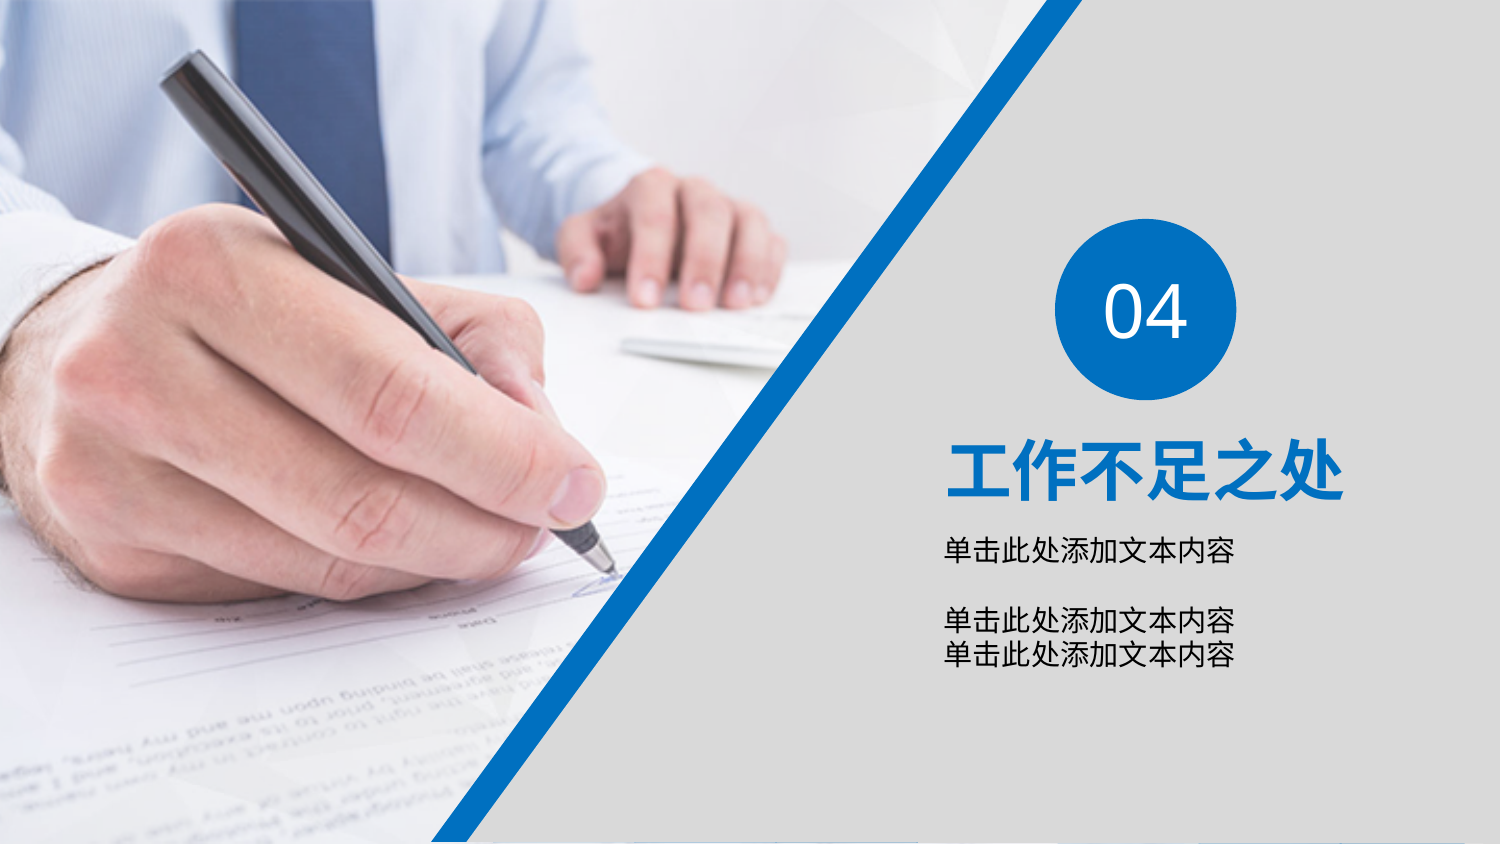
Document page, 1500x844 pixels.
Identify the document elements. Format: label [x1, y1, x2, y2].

text_box [1056, 220, 1235, 399]
picture [0, 0, 1500, 844]
